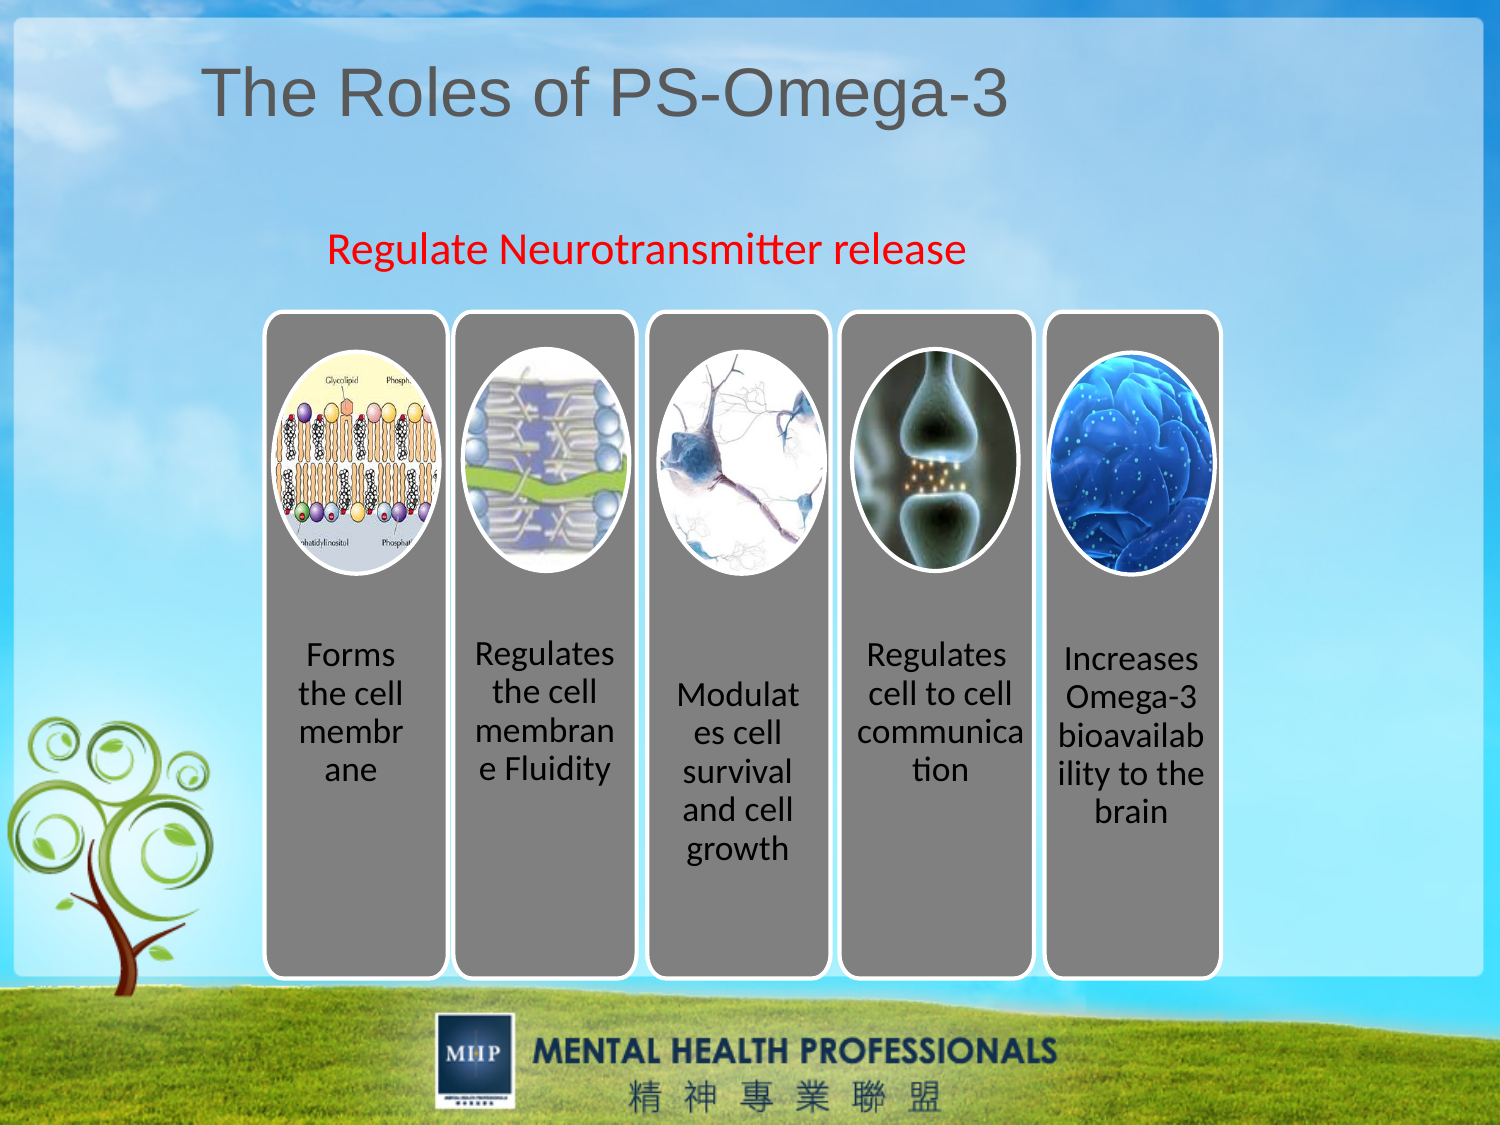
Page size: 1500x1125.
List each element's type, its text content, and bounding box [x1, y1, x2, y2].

text_box Forms the cell membrane [277, 628, 425, 797]
text_box [656, 349, 828, 576]
text_box Modulates cell survival and cell growth [658, 630, 818, 875]
text_box Increases Omega-3 bioavailability to the brain [1041, 632, 1222, 839]
picture [0, 0, 1500, 1125]
text_box Regulates the cell membrane Fluidity [451, 309, 639, 981]
text_box [849, 346, 1021, 574]
text_box [460, 346, 632, 574]
text_box [270, 349, 442, 576]
text_box [645, 309, 833, 981]
text_box [1042, 309, 1224, 981]
text_box Regulate Neurotransmitter release [312, 215, 983, 282]
text_box [837, 309, 1037, 981]
text_box Regulates cell to cell communication [839, 628, 1042, 797]
text_box [262, 309, 450, 981]
text_box [1046, 350, 1217, 577]
title The Roles of PS-Omega-3 [199, 41, 1158, 146]
